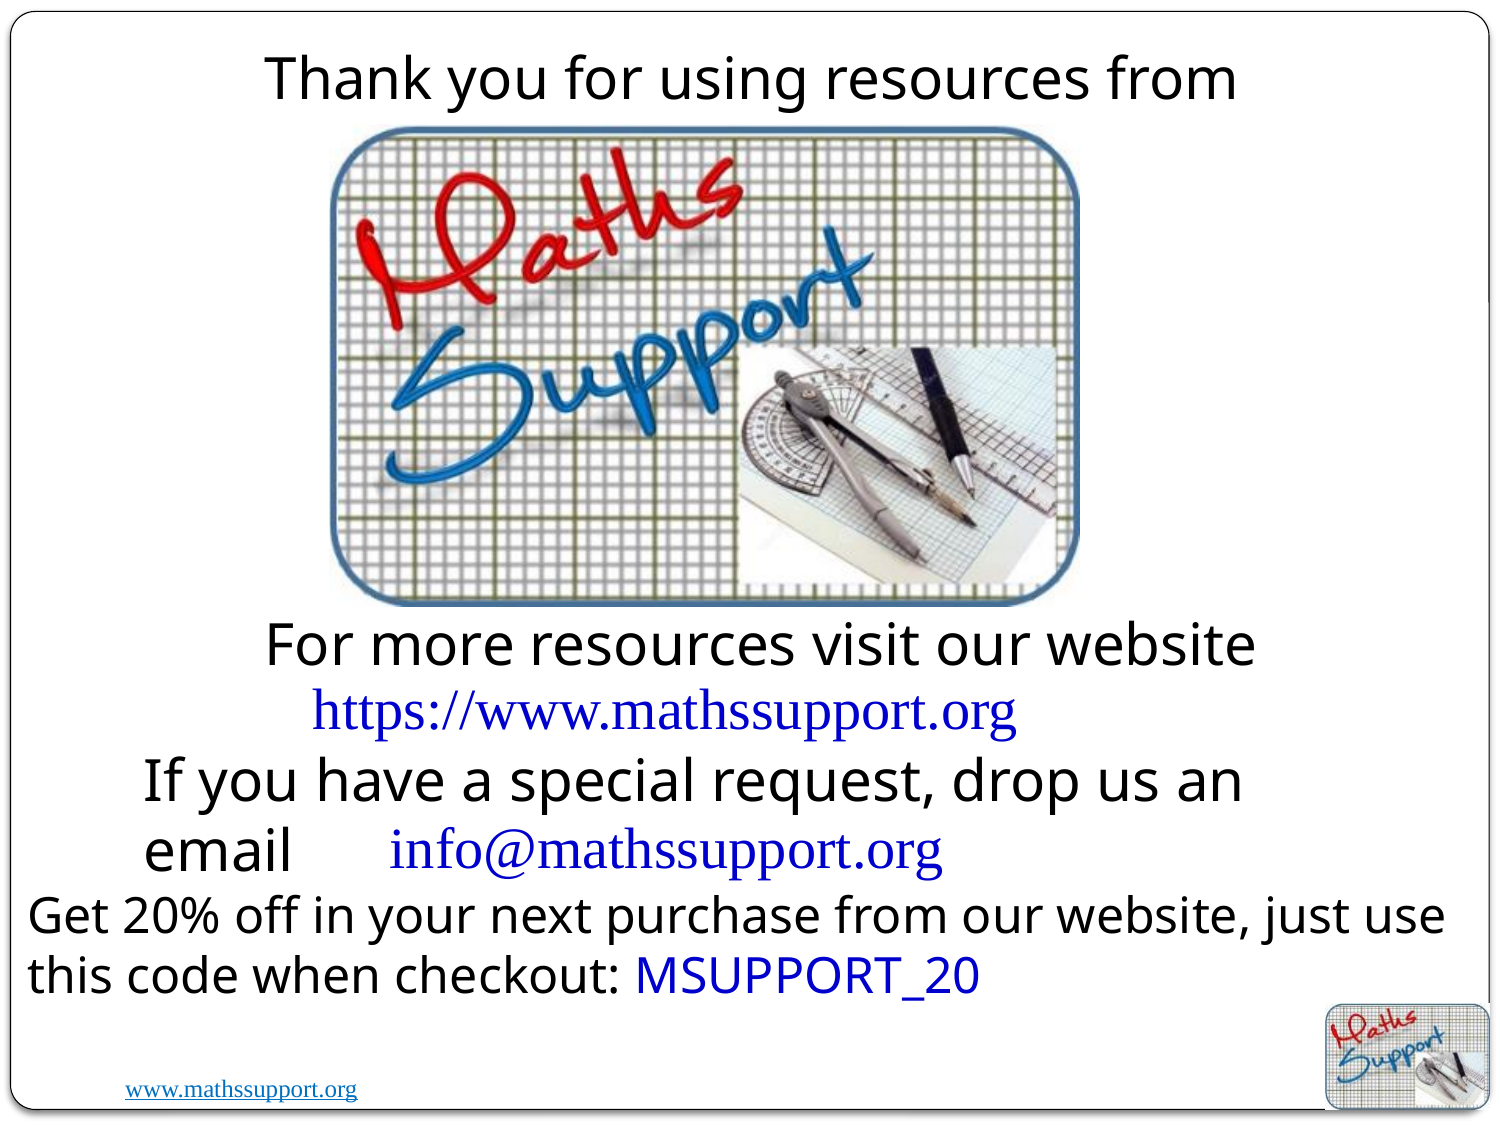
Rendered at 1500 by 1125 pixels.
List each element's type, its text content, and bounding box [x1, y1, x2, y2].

text_box Thank you for using resources from [249, 33, 1300, 119]
text_box Get 20% off in your next purchase from our website, just use this code when checkout: MSUPPORT_20 [12, 876, 1488, 1012]
picture [1325, 1003, 1490, 1110]
text_box [135, 1074, 418, 1109]
picture [329, 124, 1080, 608]
text_box If you have a special request, drop us an email [129, 735, 1417, 876]
text_box [130, 1074, 135, 1109]
text_box https://www.mathssupport.org [298, 685, 1252, 735]
text_box info@mathssupport.org [375, 803, 1172, 876]
text_box [1321, 1005, 1486, 1107]
text_box [1324, 11, 1488, 113]
text_box For more resources visit our website [249, 600, 1300, 685]
